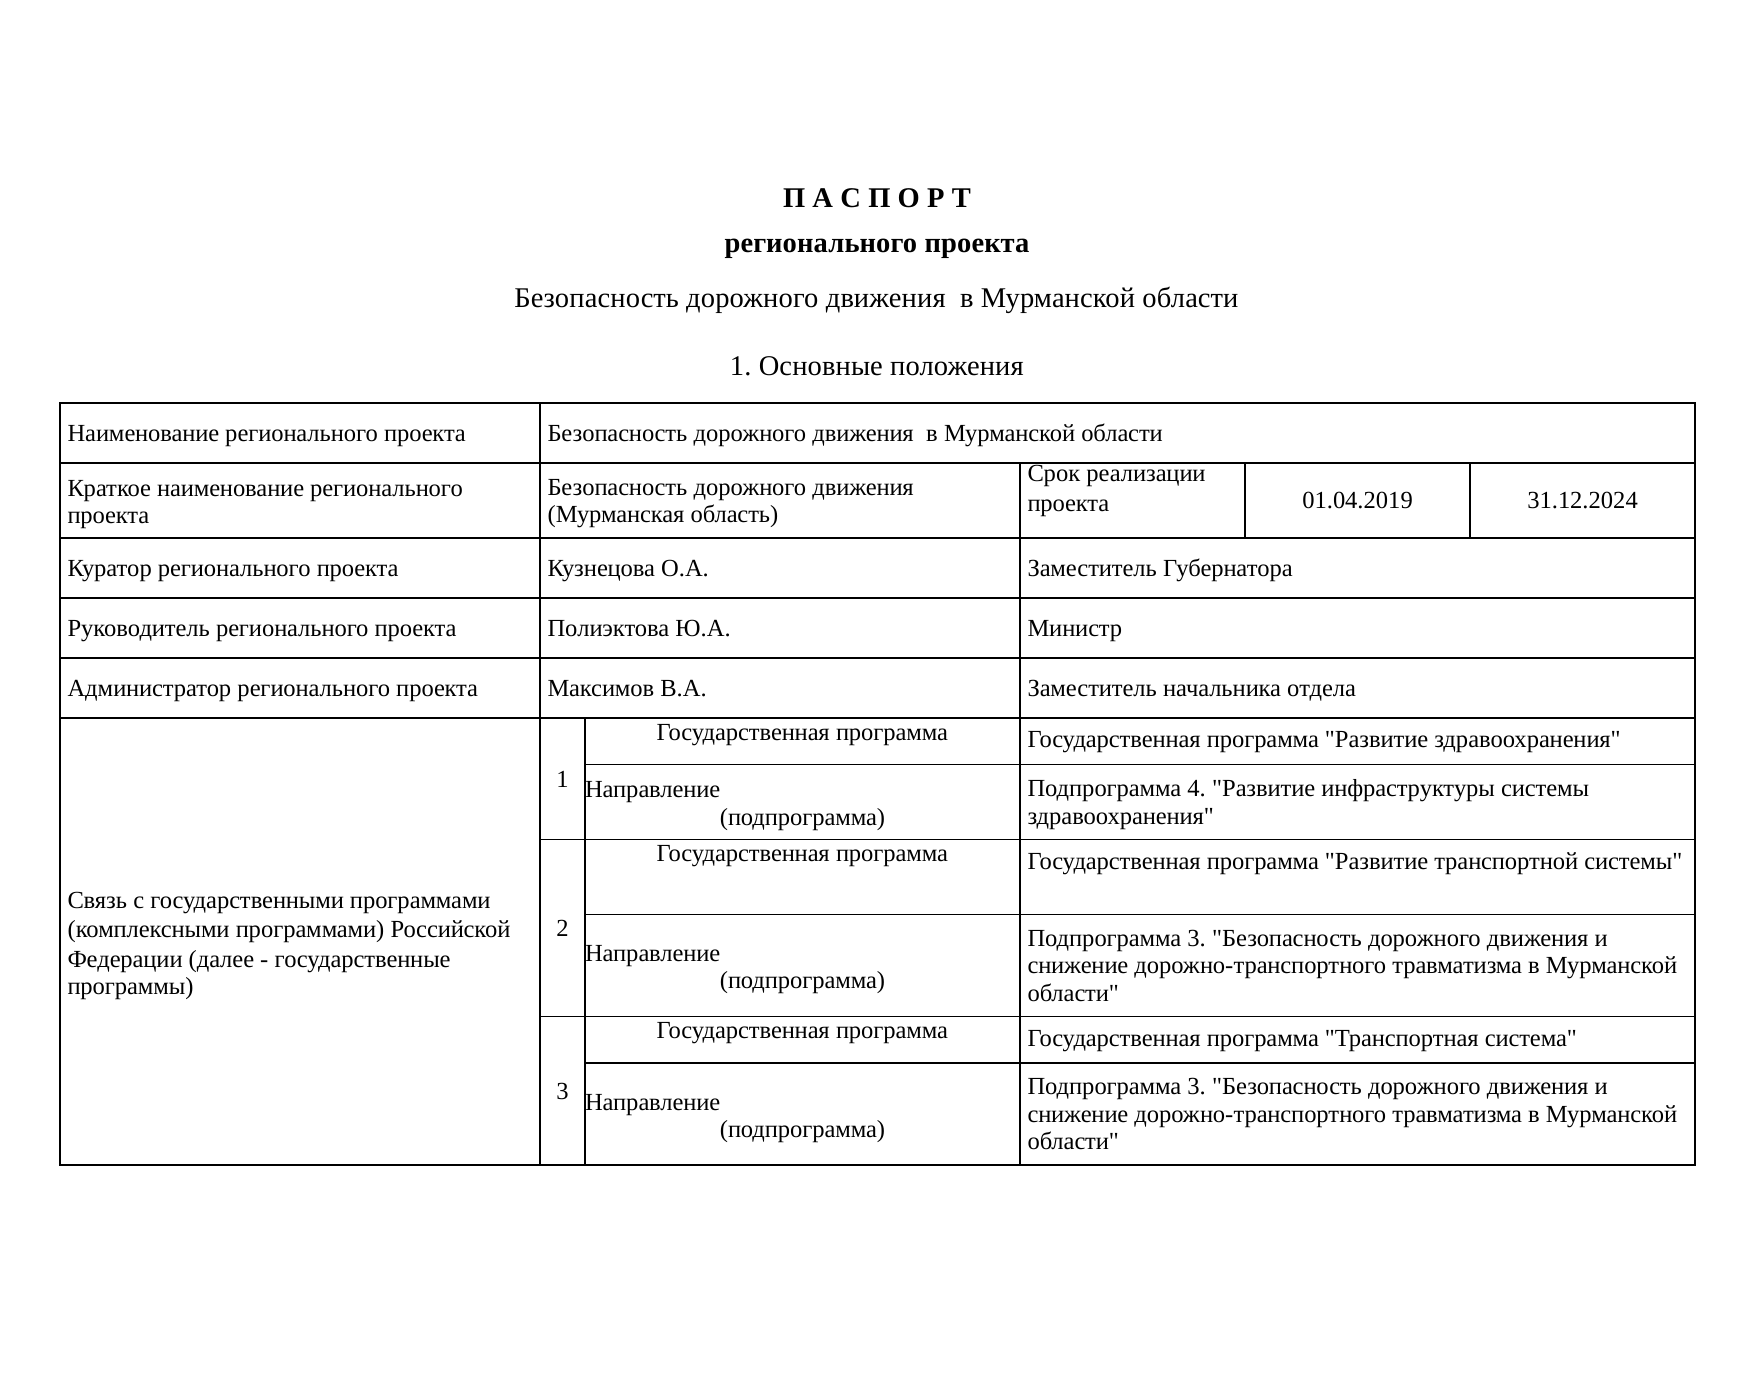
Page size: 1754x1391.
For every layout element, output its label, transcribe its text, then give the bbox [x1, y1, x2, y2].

text_box 3 [539, 1016, 584, 1166]
text_box 31.12.2024 [1469, 463, 1695, 538]
text_box Подпрограмма 3. "Безопасность дорожного движения и снижение дорожно-транспортного травматизма в Мурманской области" [1019, 1063, 1695, 1166]
text_box Подпрограмма 4. "Развитие инфраструктуры системы здравоохранения" [1019, 764, 1695, 839]
text_box Администратор регионального проекта [59, 658, 540, 718]
text_box Краткое наименование регионального проекта [59, 463, 539, 538]
text_box П А С П О Р Т [59, 178, 1695, 219]
text_box Государственная программа [584, 1016, 1019, 1063]
text_box регионального проекта [59, 223, 1695, 264]
text_box Связь с государственными программами (комплексными программами) Российской Федерации (далее - государственные программы) [59, 718, 539, 1166]
text_box Государственная программа "Транспортная система" [1019, 1016, 1695, 1063]
text_box 2 [539, 839, 584, 1016]
text_box 1 [539, 718, 584, 839]
text_box Руководитель регионального проекта [59, 598, 540, 658]
text_box Заместитель начальника отдела [1019, 658, 1695, 718]
text_box 01.04.2019 [1244, 463, 1469, 538]
text_box Кузнецова О.А. [539, 538, 1019, 598]
text_box Государственная программа [584, 839, 1019, 914]
text_box Безопасность дорожного движения (Мурманская область) [539, 463, 1019, 538]
text_box Подпрограмма 3. "Безопасность дорожного движения и снижение дорожно-транспортного травматизма в Мурманской области" [1019, 914, 1695, 1016]
text_box Безопасность дорожного движения в Мурманской области [59, 268, 1695, 328]
text_box Срок реализации проекта [1019, 463, 1244, 538]
text_box Министр [1019, 598, 1695, 658]
text_box Направление (подпрограмма) [584, 1063, 1019, 1166]
text_box 1. Основные положения [59, 328, 1695, 403]
text_box Полиэктова Ю.А. [540, 598, 1019, 658]
text_box Наименование регионального проекта [59, 403, 540, 463]
text_box Направление (подпрограмма) [584, 764, 1019, 839]
text_box Максимов В.А. [540, 658, 1019, 718]
text_box Государственная программа "Развитие транспортной системы" [1019, 839, 1695, 914]
text_box Заместитель Губернатора [1019, 538, 1695, 598]
text_box Куратор регионального проекта [59, 538, 539, 598]
text_box Безопасность дорожного движения в Мурманской области [540, 403, 1695, 463]
text_box Направление (подпрограмма) [584, 914, 1019, 1016]
text_box Государственная программа [584, 718, 1019, 764]
text_box Государственная программа "Развитие здравоохранения" [1019, 718, 1695, 764]
